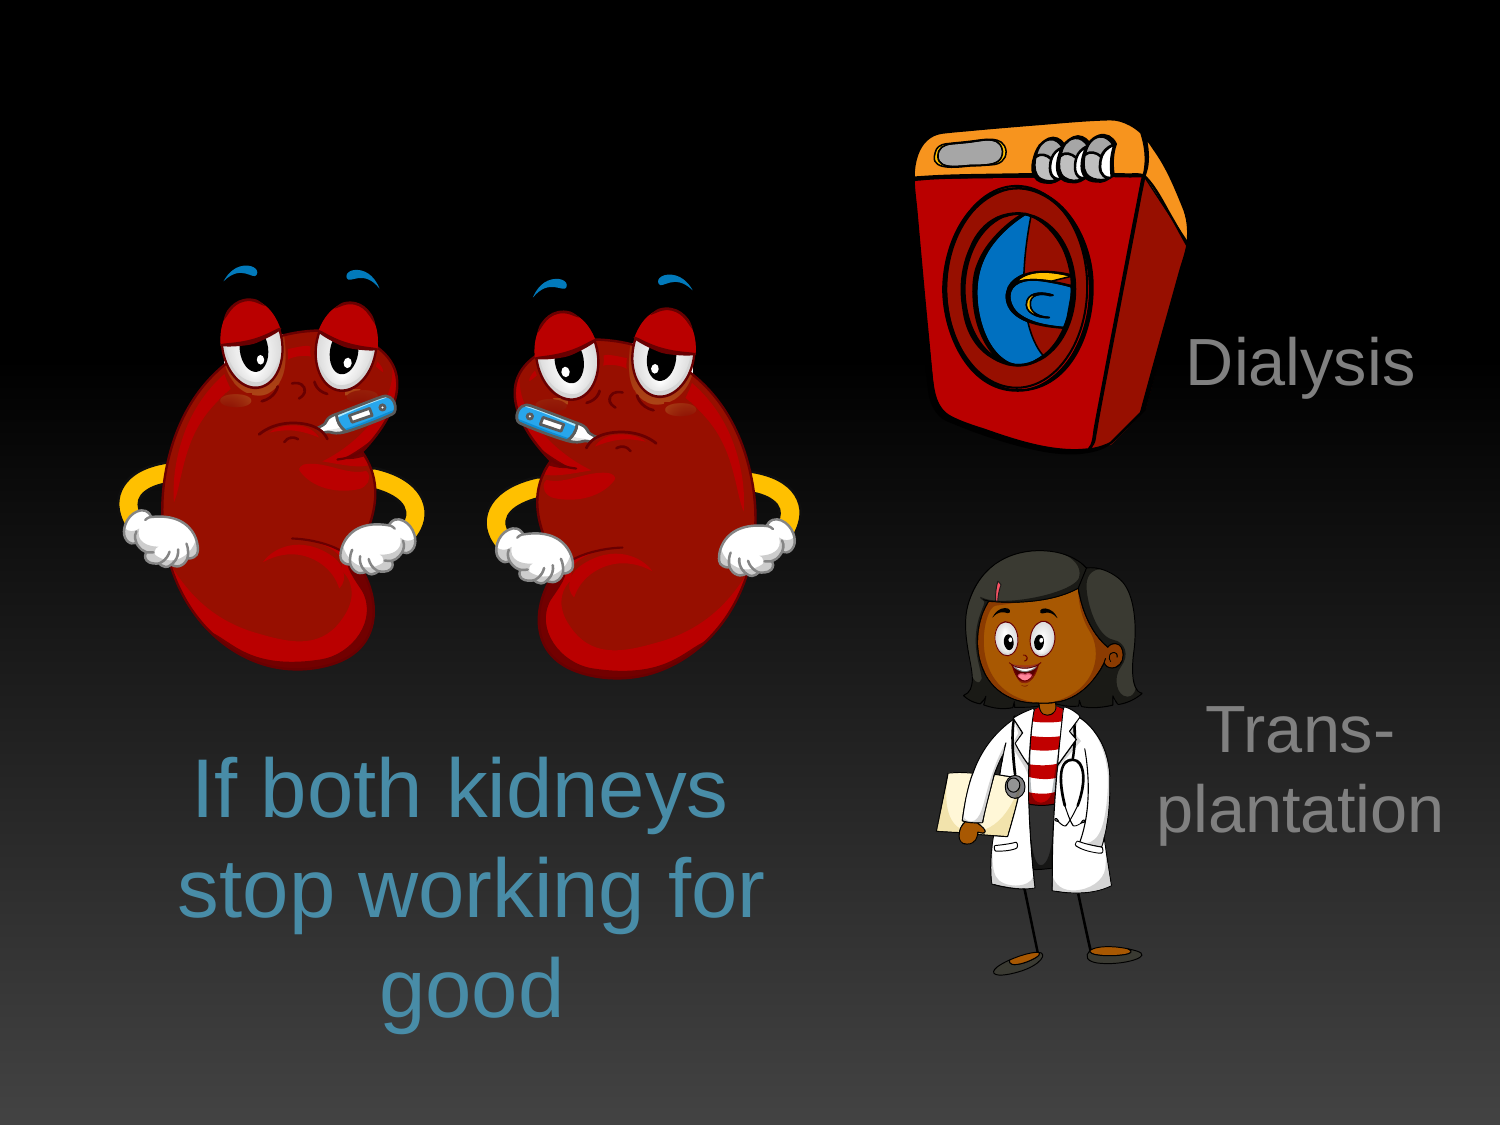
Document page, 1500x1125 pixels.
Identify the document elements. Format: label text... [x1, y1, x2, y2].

text_box Trans-plantation [1143, 678, 1500, 853]
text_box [116, 263, 803, 701]
picture [935, 550, 1143, 976]
text_box Dialysis [1194, 311, 1500, 406]
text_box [908, 104, 1194, 458]
text_box If both kidneys stop working for good [132, 727, 812, 1042]
